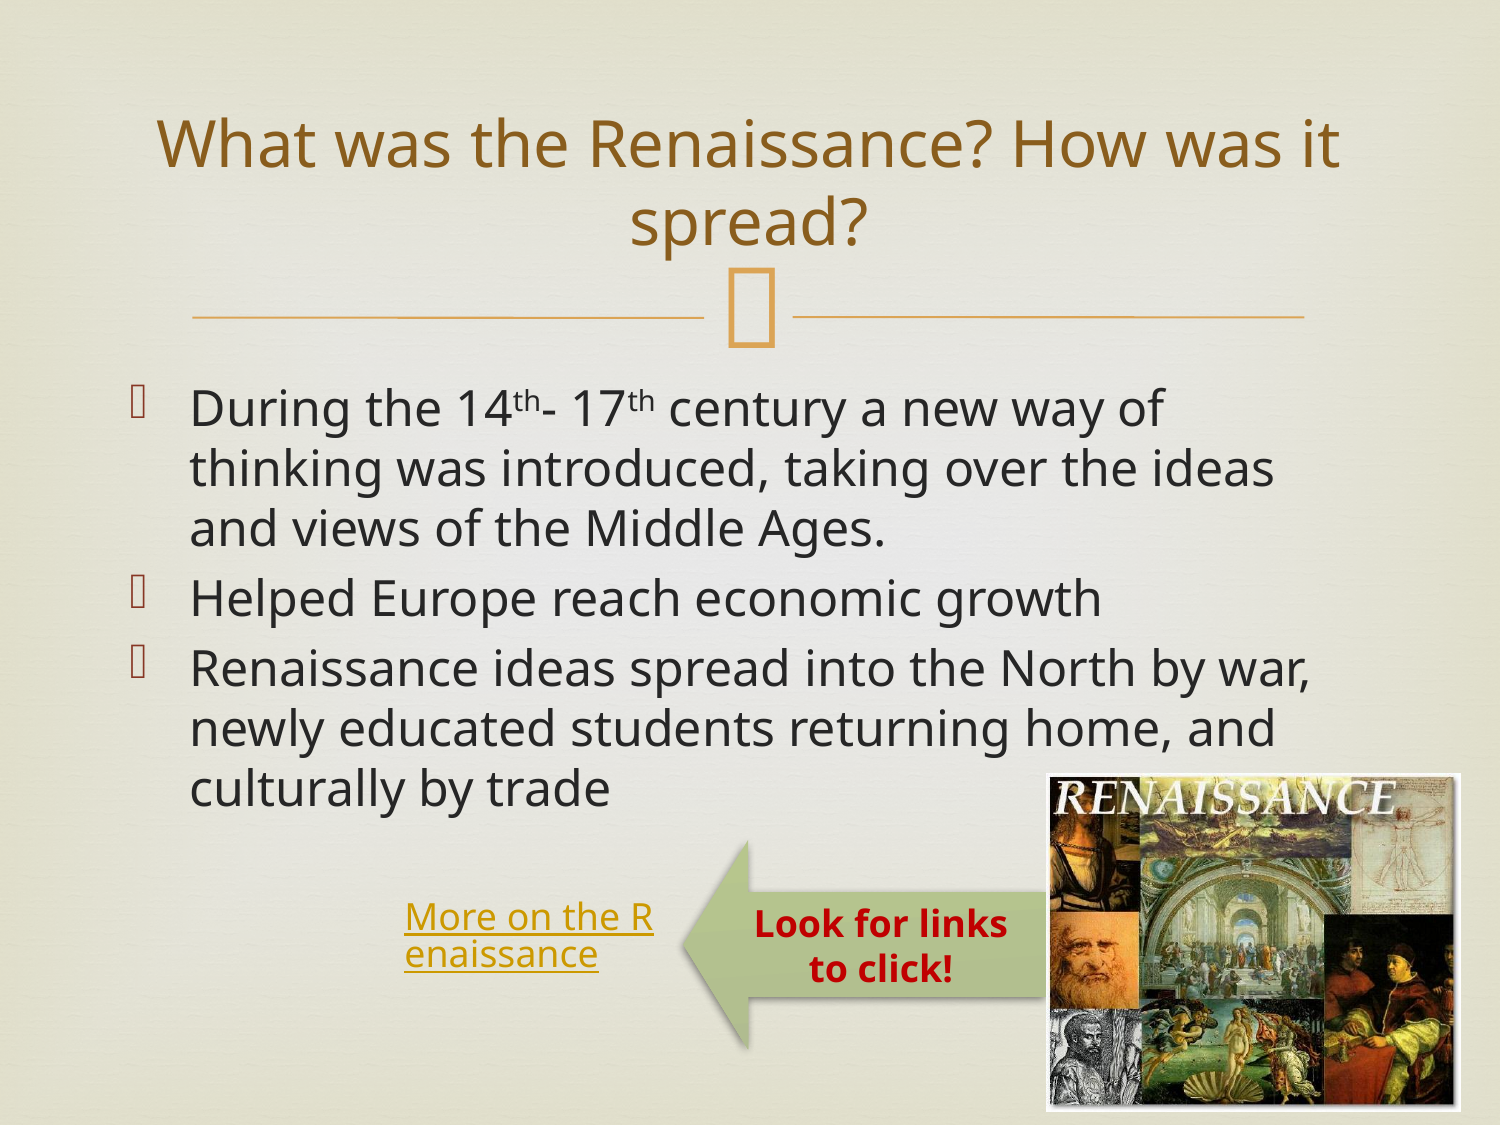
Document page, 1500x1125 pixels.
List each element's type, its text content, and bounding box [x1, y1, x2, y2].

title What was the Renaissance? How was it spread? [112, 93, 1386, 267]
list During the 14th- 17th century a new way of thinking was introduced, taking over the ideas and views of the Middle Ages. Helped Europe reach economic growth Renaissance ideas spread into the North by war, newly educated students returning home, and culturally by trade [114, 368, 1386, 1005]
text_box More on the Renaissance [389, 885, 684, 1041]
text_box Look for links to click! [684, 839, 1039, 1050]
picture [1045, 772, 1462, 1113]
